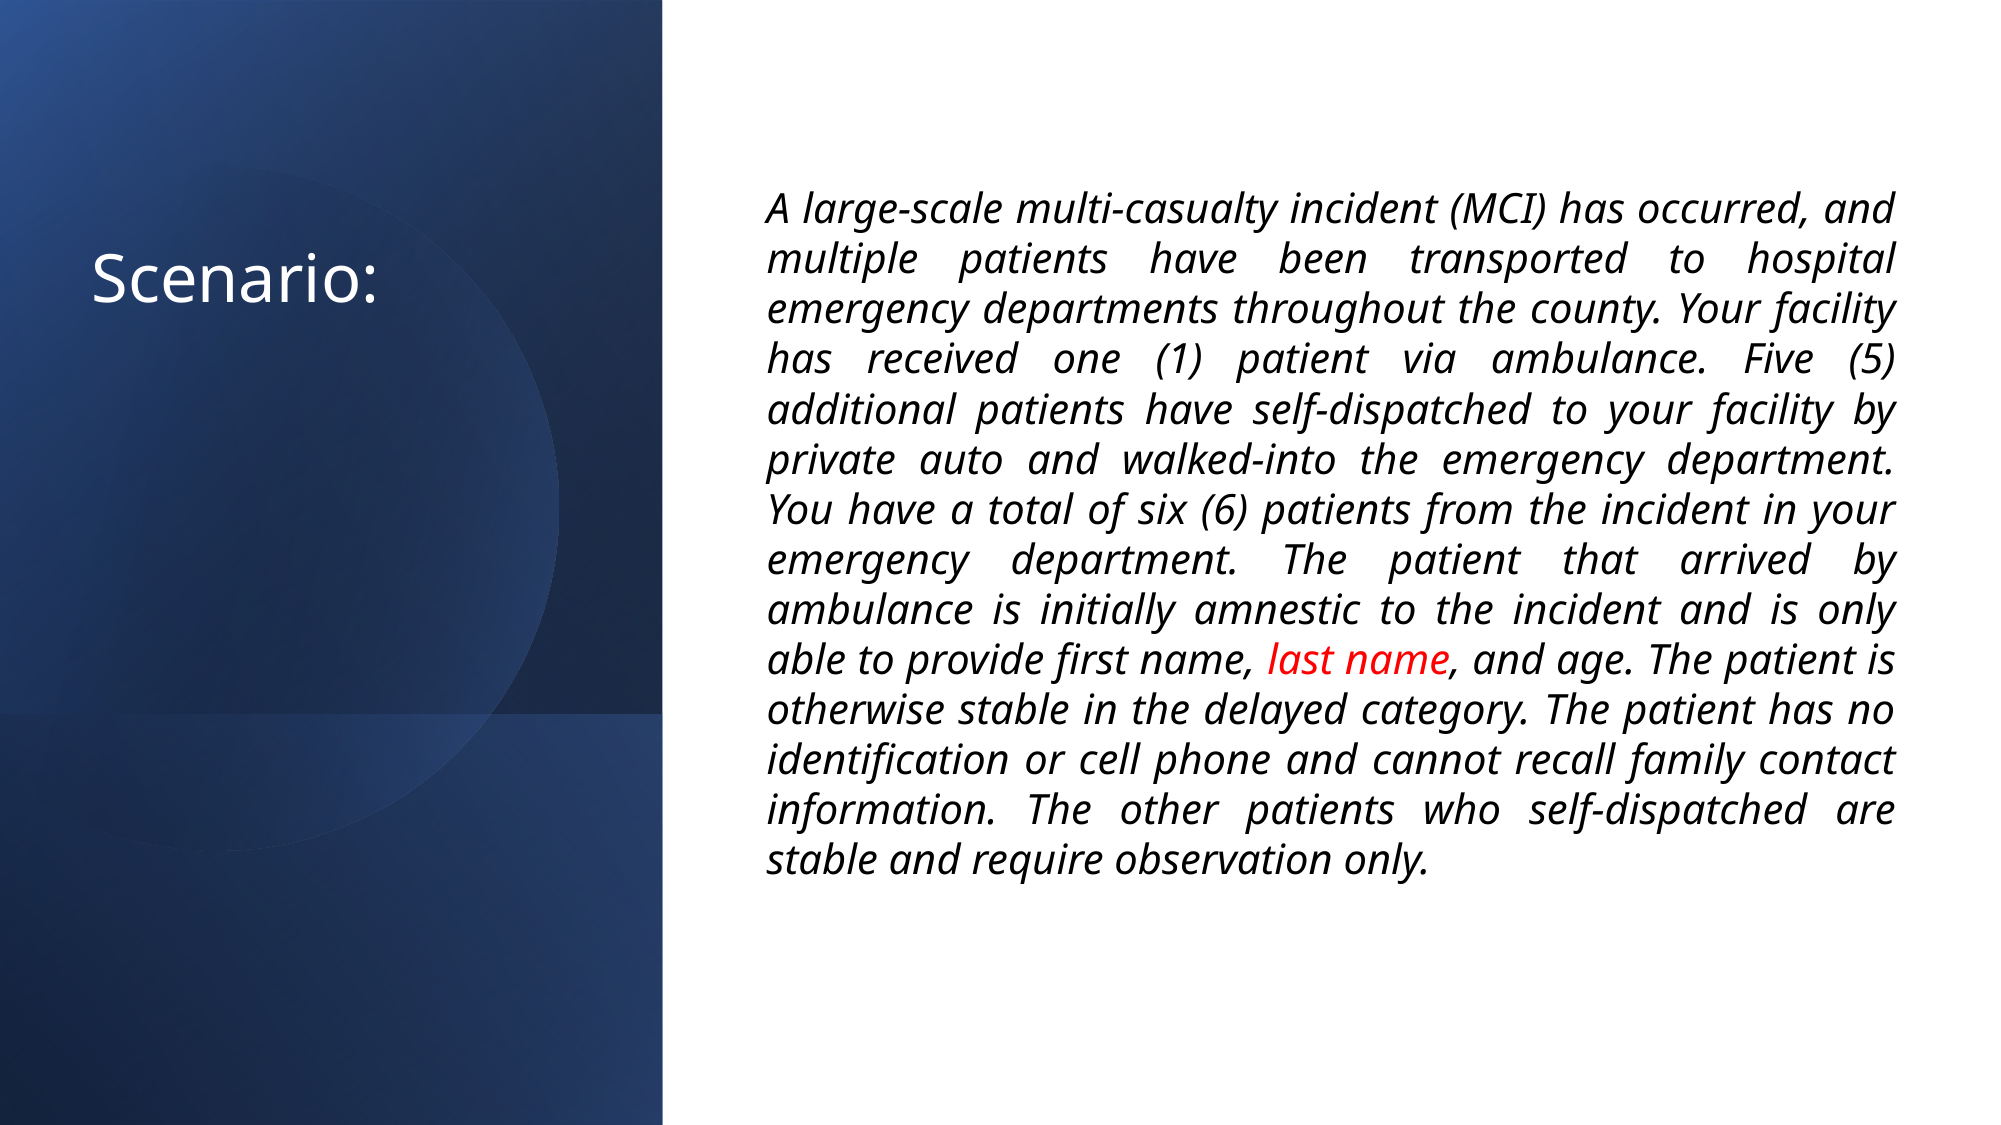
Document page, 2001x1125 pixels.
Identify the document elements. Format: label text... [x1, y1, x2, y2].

title Scenario: [76, 96, 602, 652]
text_box [0, 0, 663, 1124]
text_box A large-scale multi-casualty incident (MCI) has occurred, and multiple patients have been transported to hospital emergency departments throughout the county. Your facility has received one (1) patient via ambulance. Five (5) additional patients have self-dispatched to your facility by private auto and walked-into the emergency department. You have a total of six (6) patients from the incident in your emergency department. The patient that arrived by ambulance is initially amnestic to the incident and is only able to provide first name, last name, and age. The patient is otherwise stable in the delayed category. The patient has no identification or cell phone and cannot recall family contact information. The other patients who self-dispatched are stable and require observation only. [751, 106, 1912, 1017]
text_box [663, 0, 2000, 1125]
